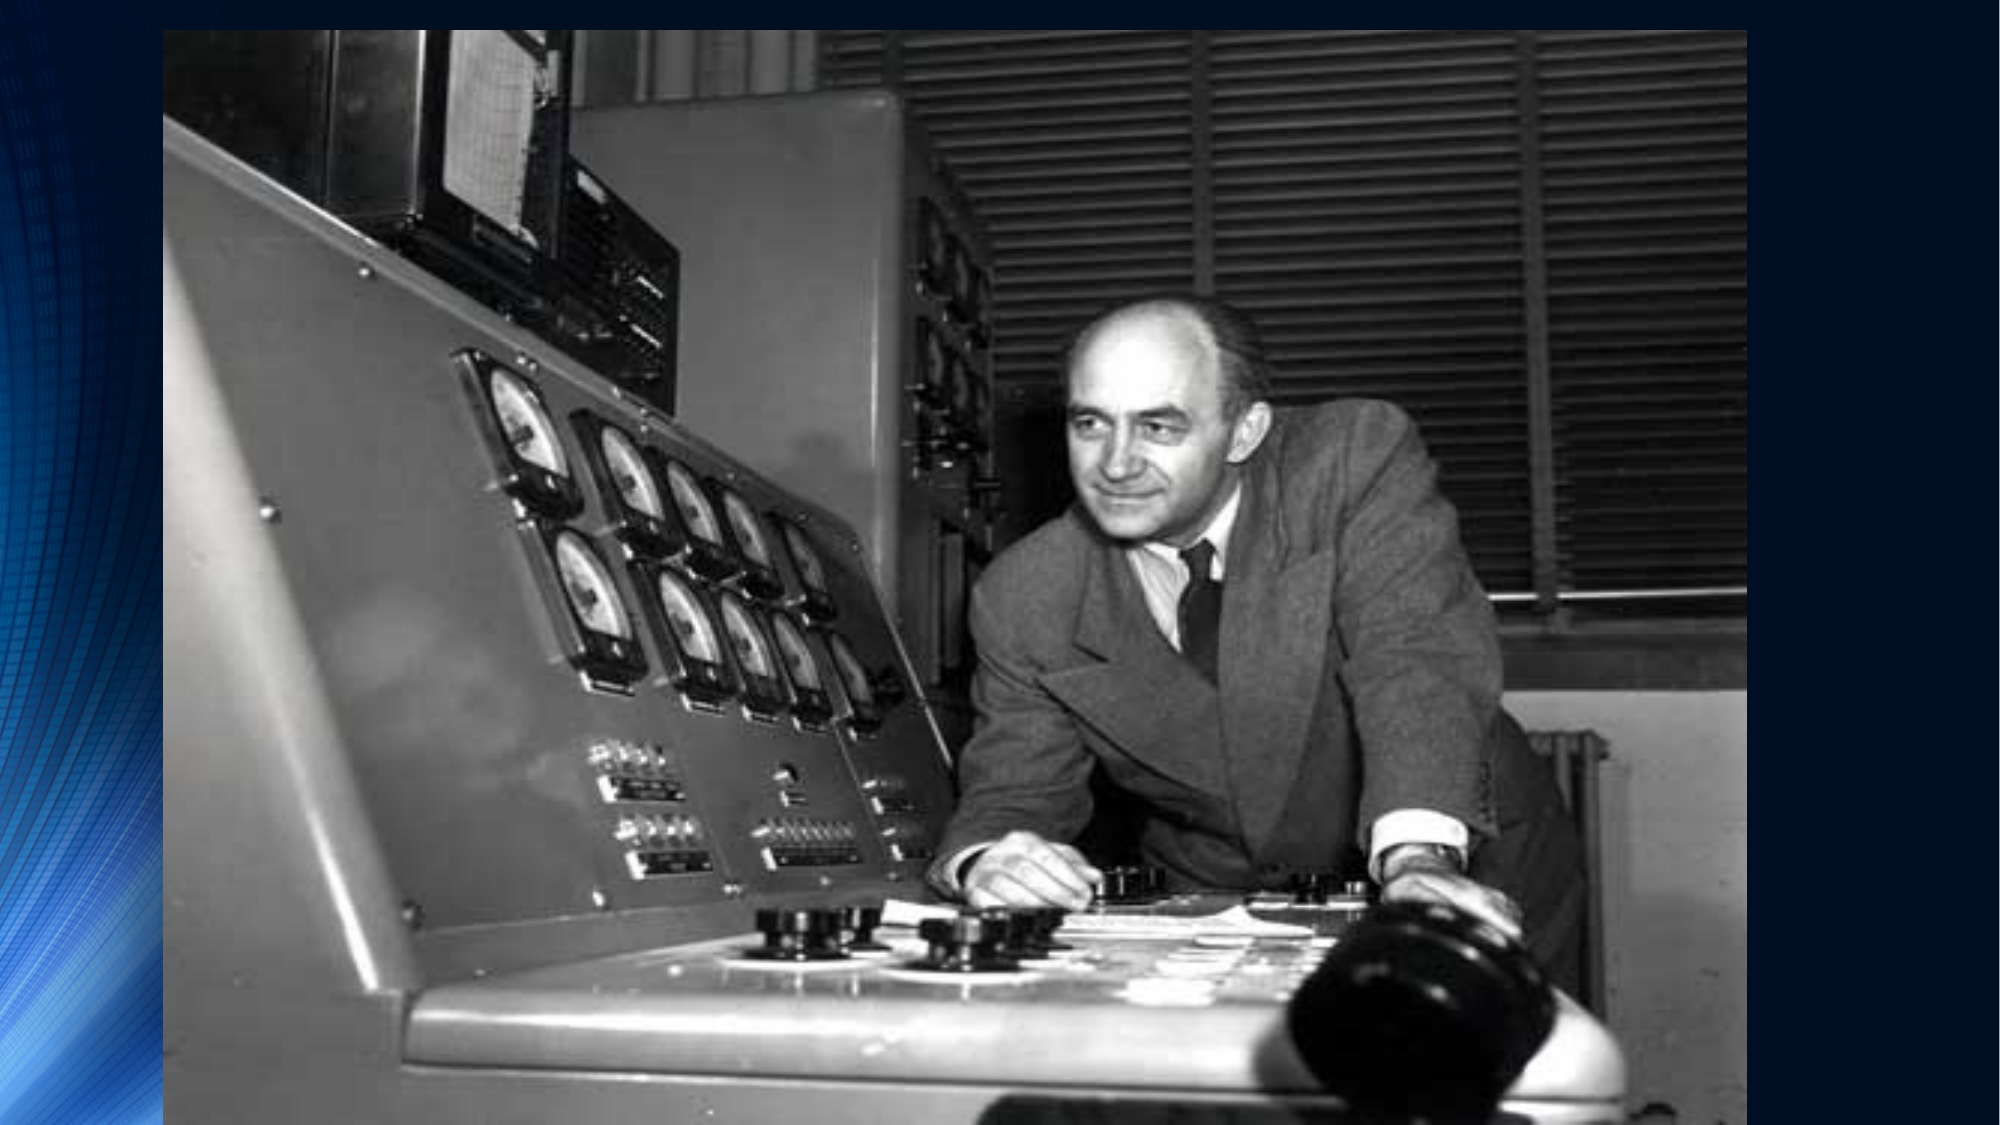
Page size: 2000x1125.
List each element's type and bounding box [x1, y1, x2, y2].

picture [0, 0, 2000, 1125]
list [163, 30, 1747, 1125]
